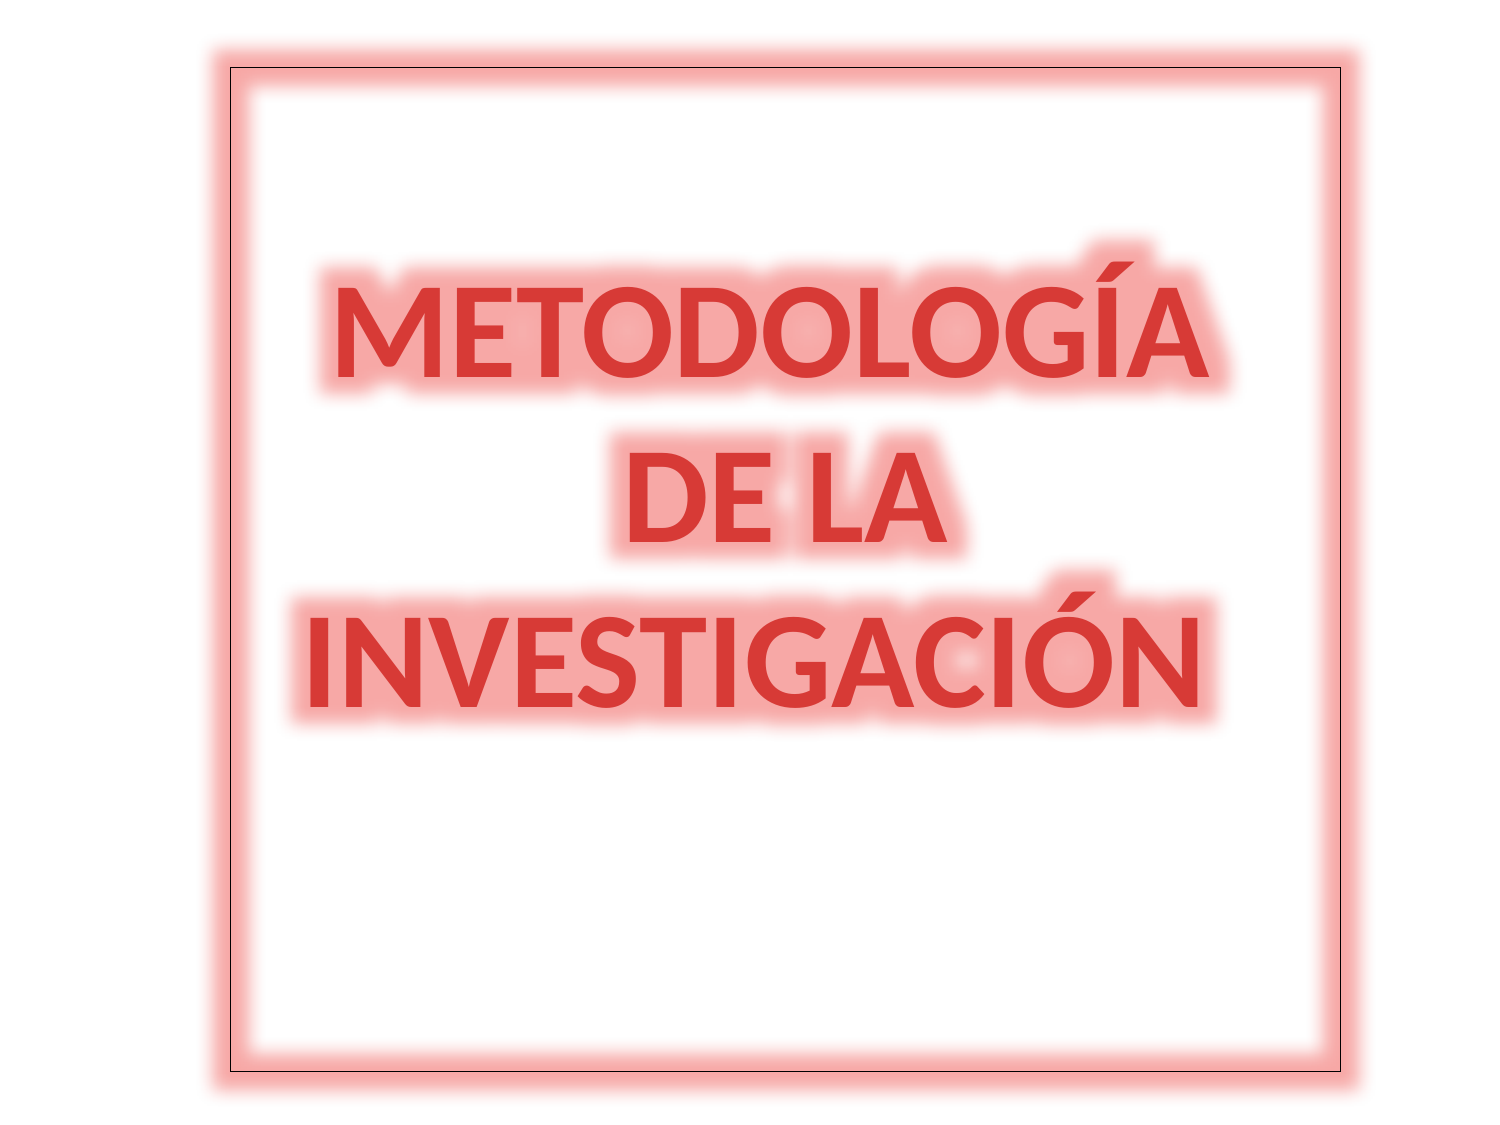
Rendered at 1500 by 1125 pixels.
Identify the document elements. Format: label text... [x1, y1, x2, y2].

text_box METODOLOGÍA DE LA INVESTIGACIÓN [230, 67, 1341, 1072]
